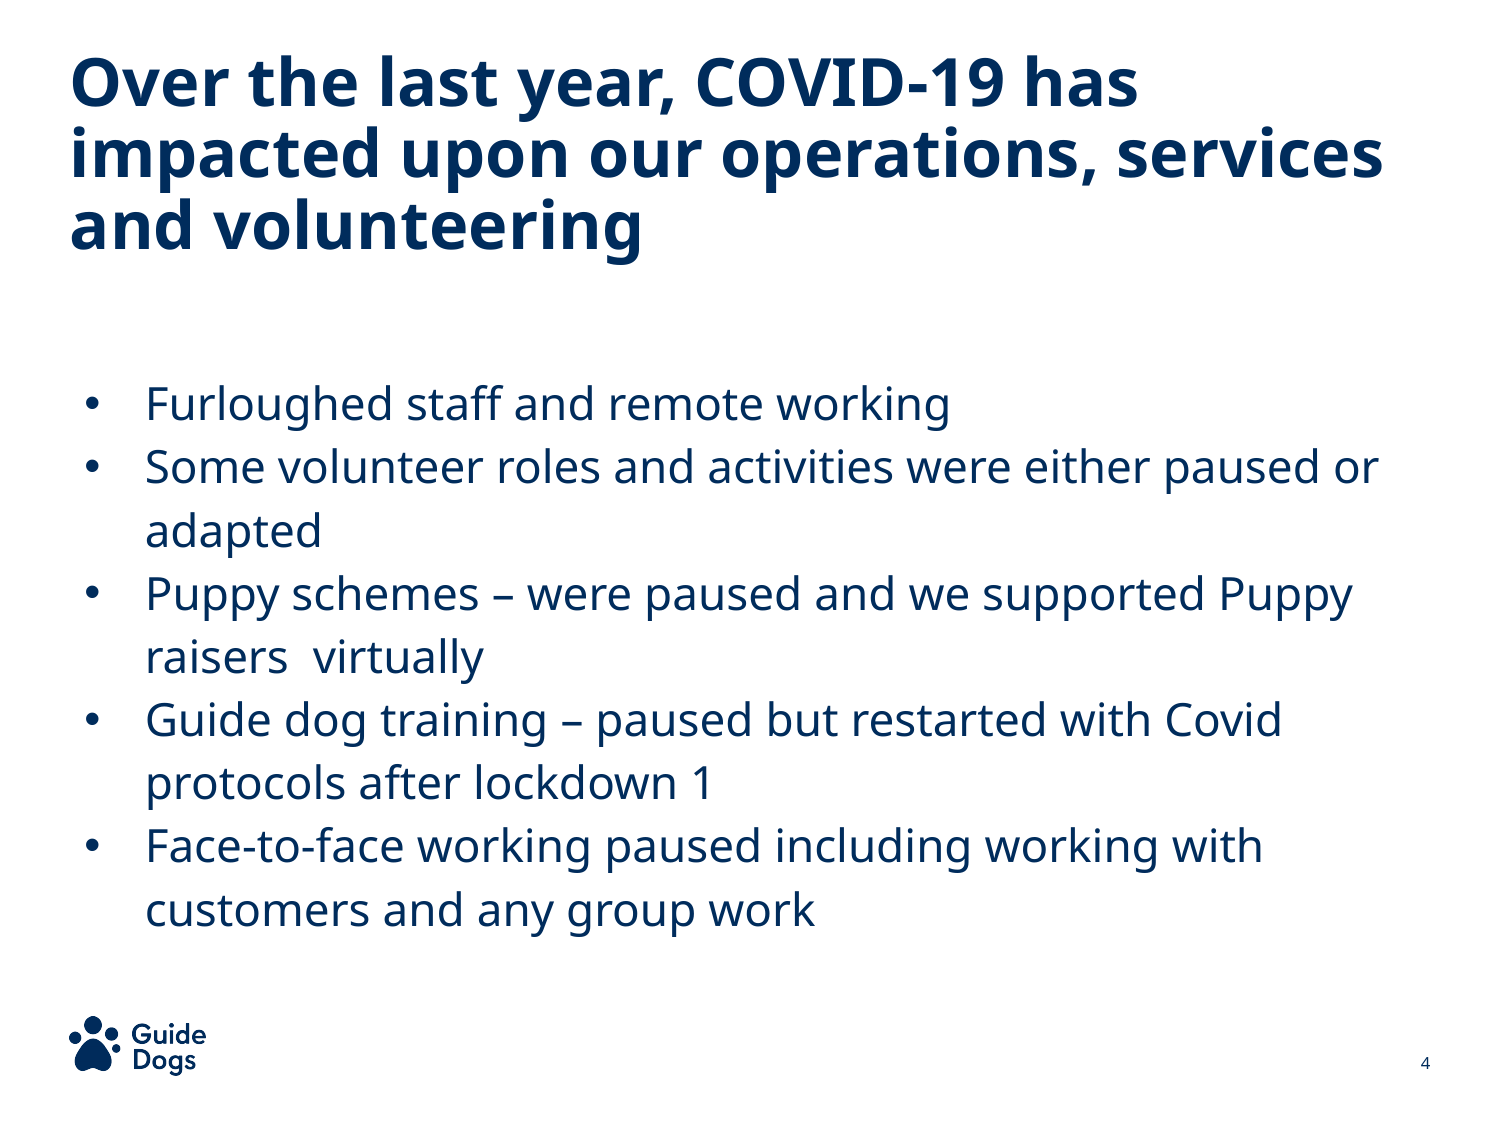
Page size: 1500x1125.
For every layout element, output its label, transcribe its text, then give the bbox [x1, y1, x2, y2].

list Furloughed staff and remote working Some volunteer roles and activities were either paused or adapted Puppy schemes – were paused and we supported Puppy raisers virtually Guide dog training – paused but restarted with Covid protocols after lockdown 1 Face-to-face working paused including working with customers and any group work [69, 218, 1431, 967]
slide_number ‹#› [1383, 1052, 1431, 1078]
list Over the last year, COVID-19 has impacted upon our operations, services and volunteering [69, 48, 1431, 202]
picture [69, 1016, 206, 1076]
